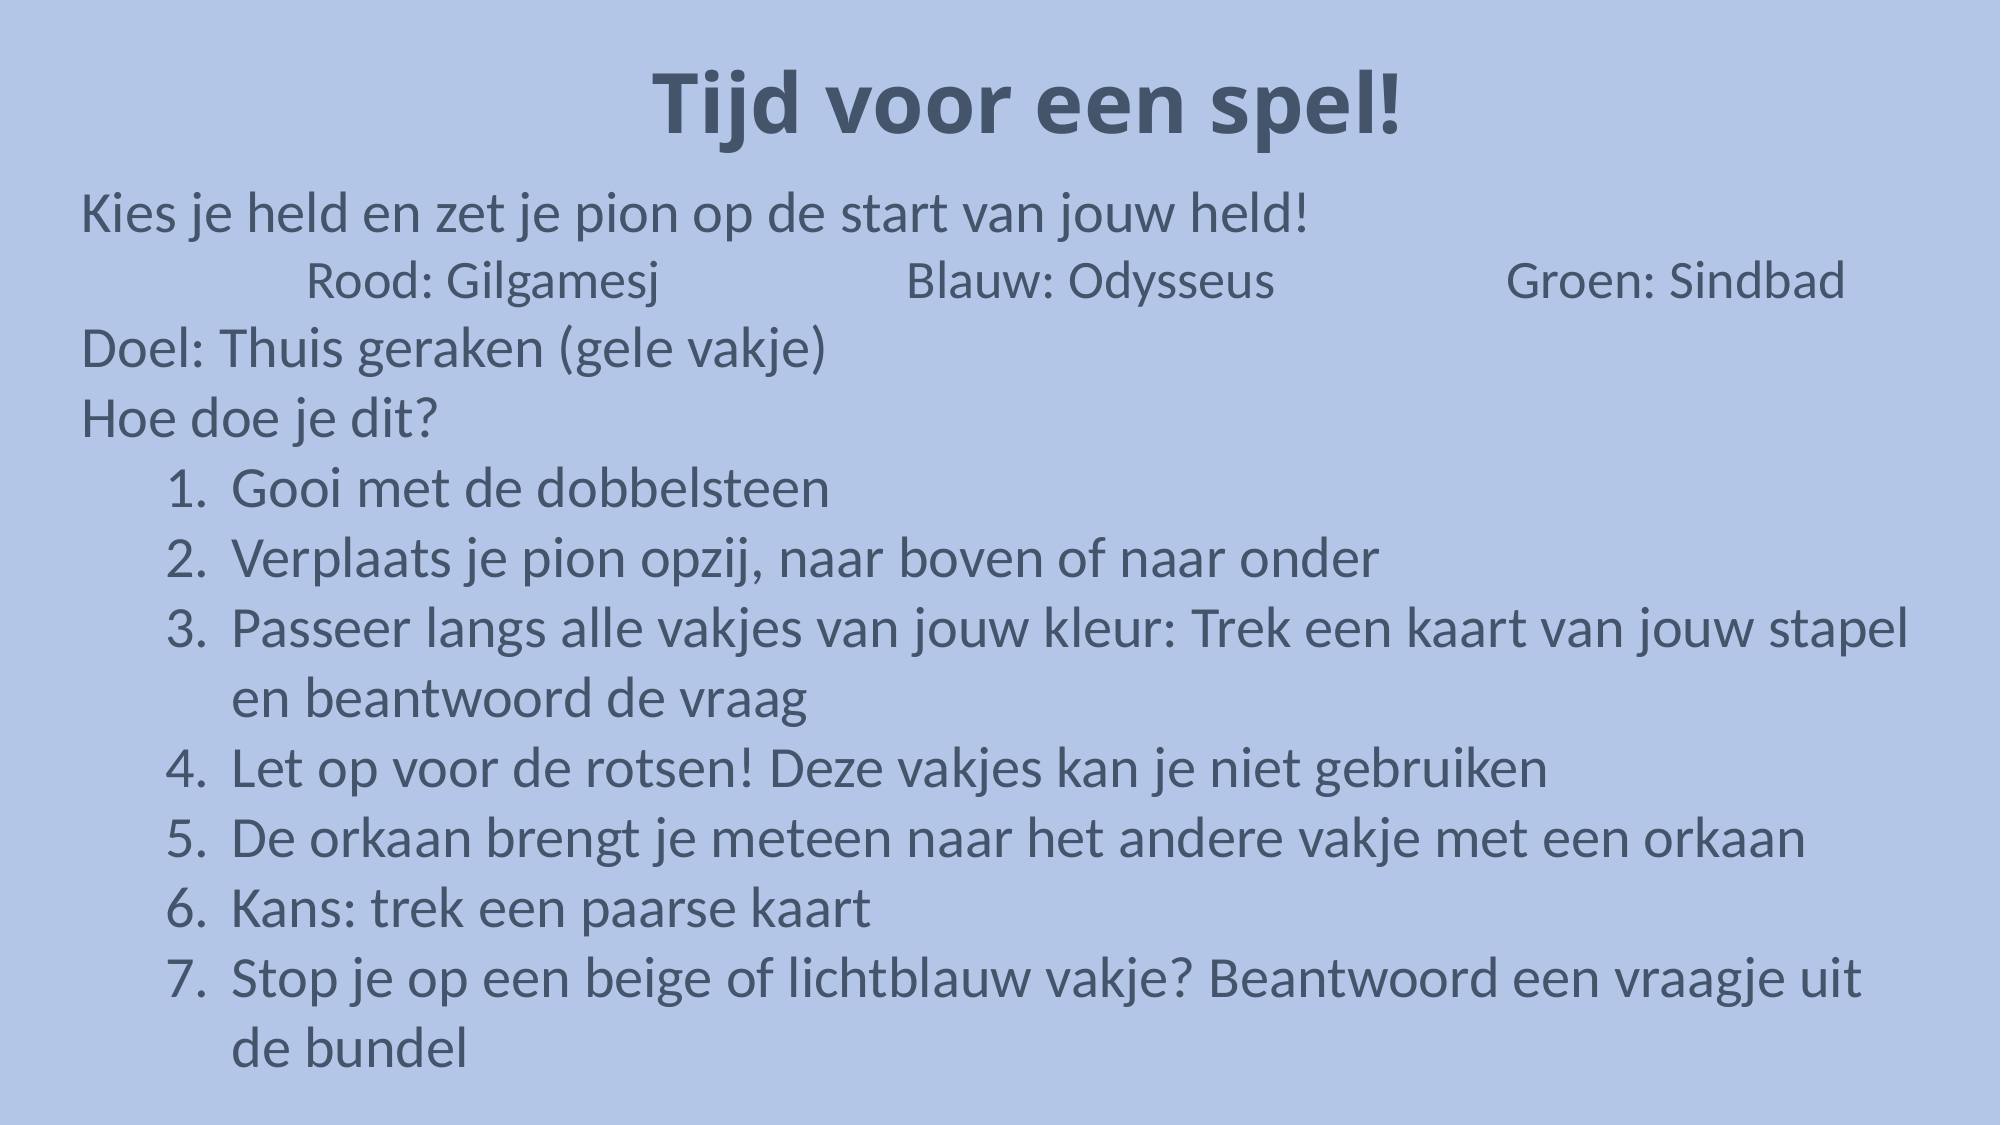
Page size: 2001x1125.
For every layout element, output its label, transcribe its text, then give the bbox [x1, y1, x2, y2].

title Tijd voor een spel! [239, 29, 1816, 159]
text_box Kies je held en zet je pion op de start van jouw held! Rood: Gilgamesj Blauw: Odysseus Groen: Sindbad Doel: Thuis geraken (gele vakje) Hoe doe je dit? Gooi met de dobbelsteen Verplaats je pion opzij, naar boven of naar onder Passeer langs alle vakjes van jouw kleur: Trek een kaart van jouw stapel en beantwoord de vraag Let op voor de rotsen! Deze vakjes kan je niet gebruiken De orkaan brengt je meteen naar het andere vakje met een orkaan Kans: trek een paarse kaart Stop je op een beige of lichtblauw vakje? Beantwoord een vraagje uit de bundel [66, 159, 1934, 1095]
